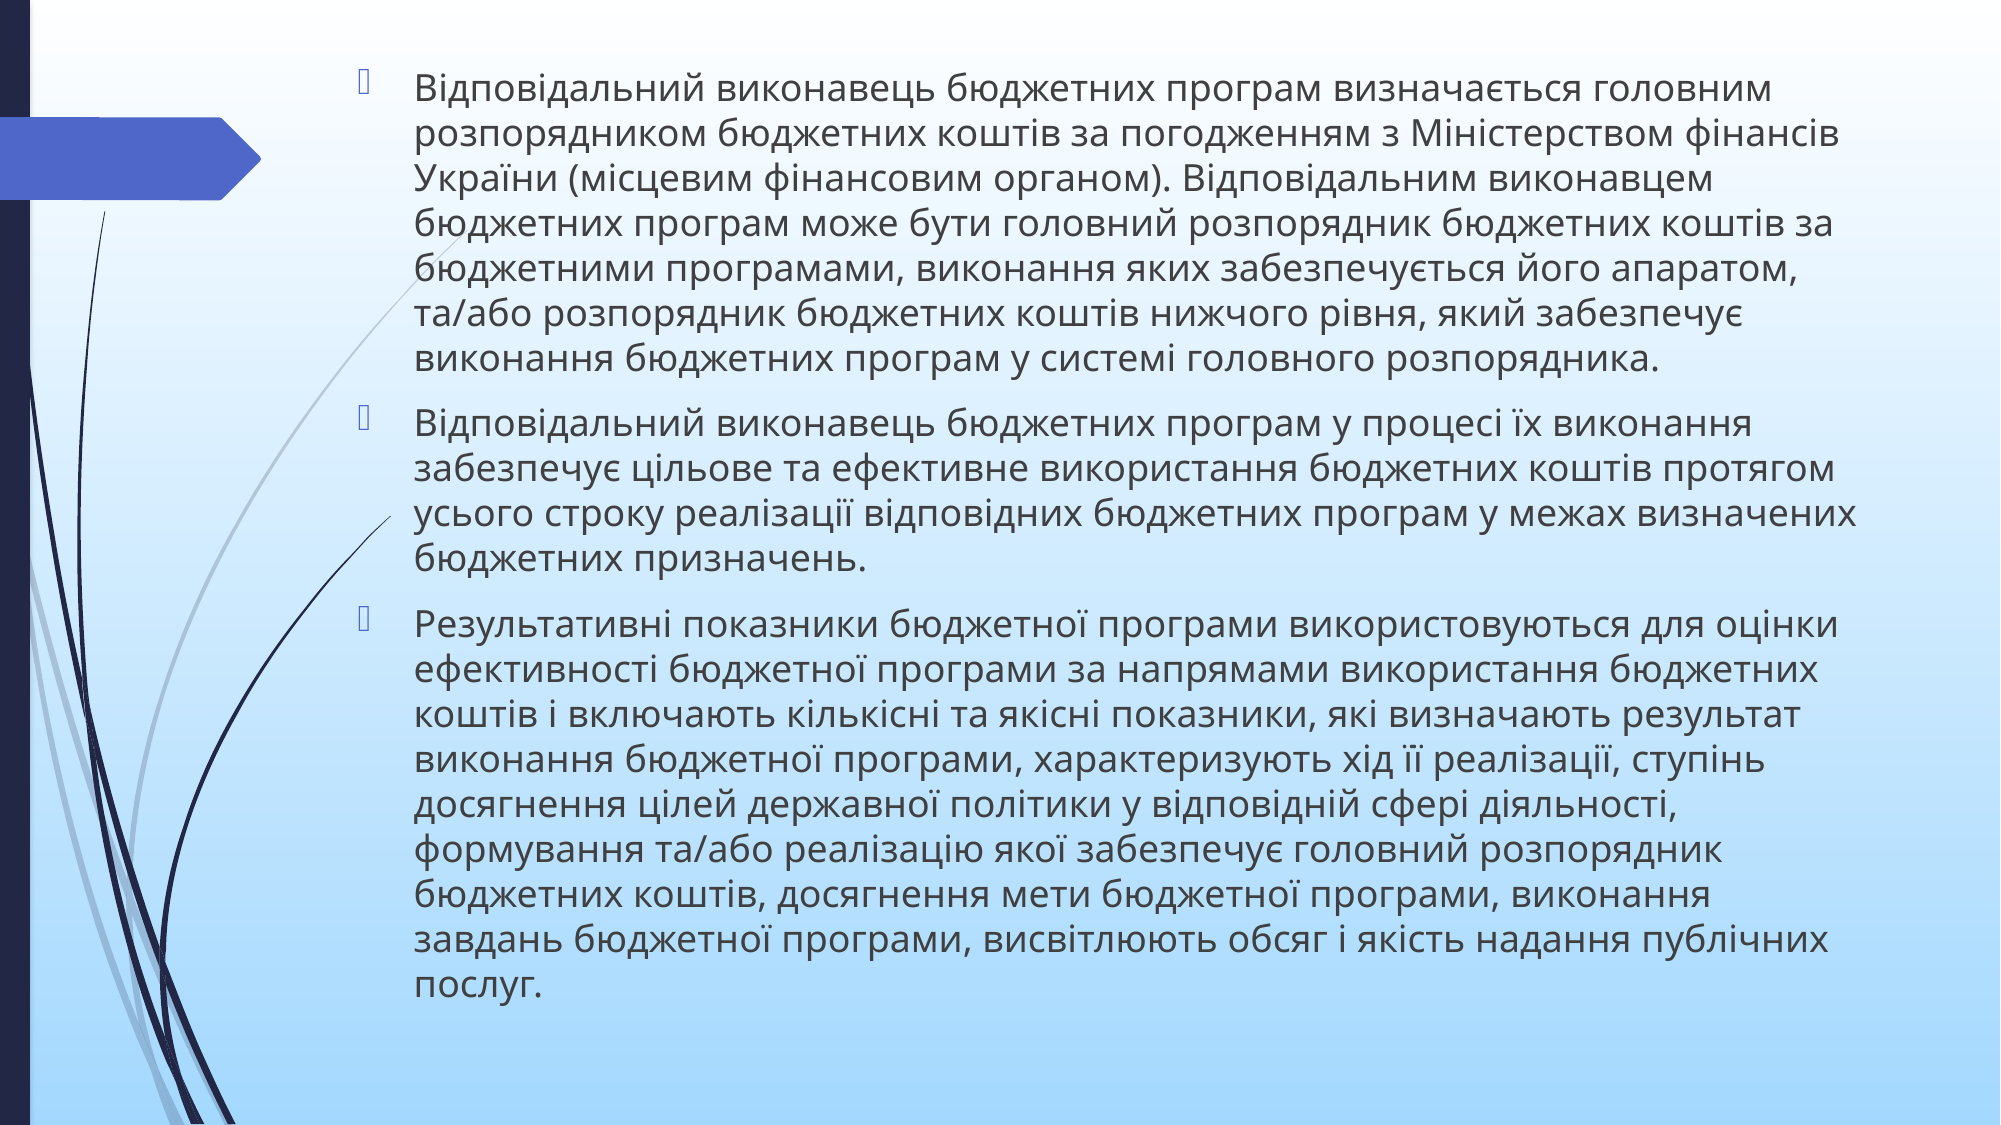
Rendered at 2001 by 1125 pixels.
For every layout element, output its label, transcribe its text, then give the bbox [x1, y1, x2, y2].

list Відповідальний виконавець бюджетних програм визначається головним розпорядником бюджетних коштів за погодженням з Міністерством фінансів України (місцевим фінансовим органом). Відповідальним виконавцем бюджетних програм може бути головний розпорядник бюджетних коштів за бюджетними програмами, виконання яких забезпечується його апаратом, та/або розпорядник бюджетних коштів нижчого рівня, який забезпечує виконання бюджетних програм у системі головного розпорядника. Відповідальний виконавець бюджетних програм у процесі їх виконання забезпечує цільове та ефективне використання бюджетних коштів протягом усього строку реалізації відповідних бюджетних програм у межах визначених бюджетних призначень. Результативні показники бюджетної програми використовуються для оцінки ефективності бюджетної програми за напрямами використання бюджетних коштів і включають кількісні та якісні показники, які визначають результат виконання бюджетної програми, характеризують хід її реалізації, ступінь досягнення цілей державної політики у відповідній сфері діяльності, формування та/або реалізацію якої забезпечує головний розпорядник бюджетних коштів, досягнення мети бюджетної програми, виконання завдань бюджетної програми, висвітлюють обсяг і якість надання публічних послуг. [342, 55, 1888, 1064]
